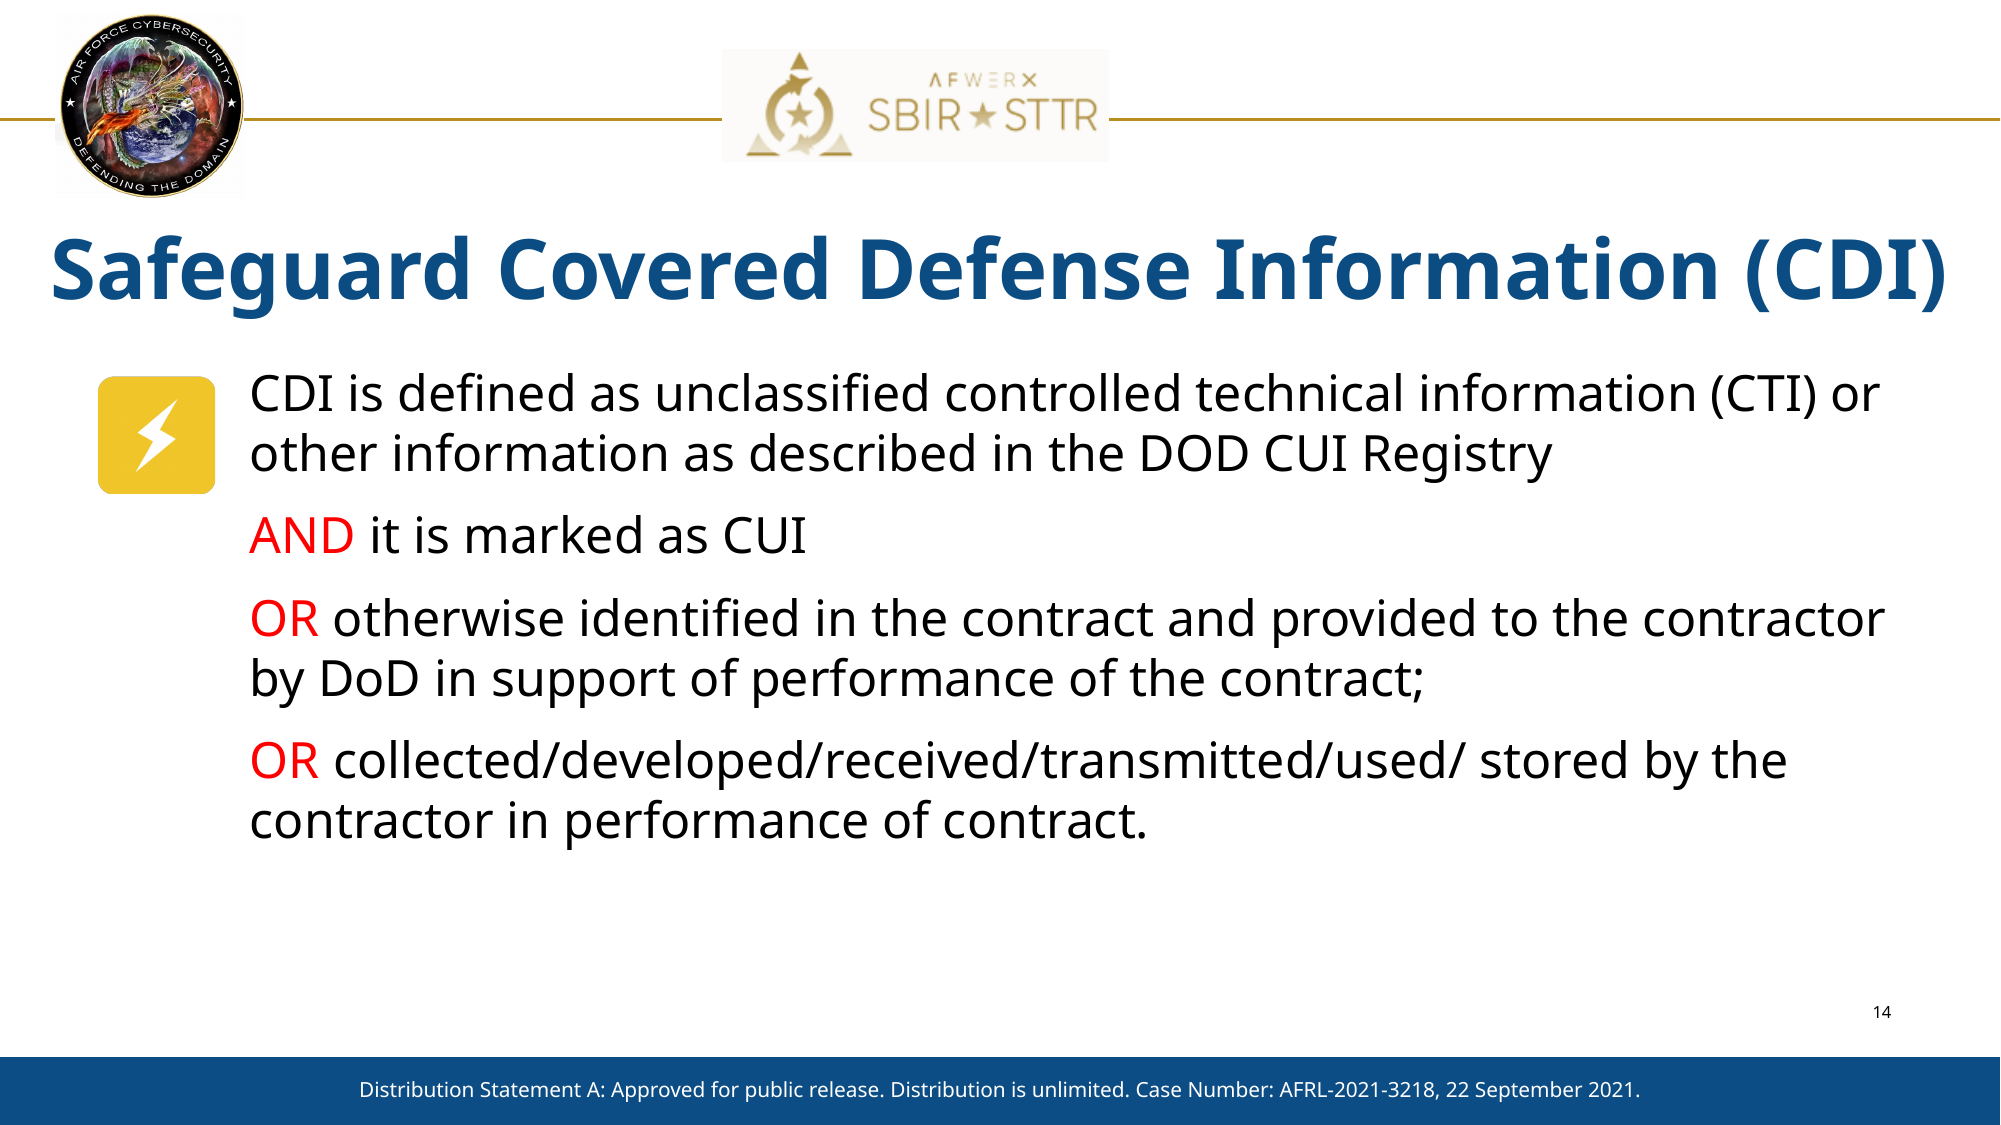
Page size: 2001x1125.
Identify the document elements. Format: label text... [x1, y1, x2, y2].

footer Distribution Statement A: Approved for public release. Distribution is unlimited. Case Number: AFRL-2021-3218, 22 September 2021. [0, 1057, 2000, 1125]
title Safeguard Covered Defense Information (CDI) [0, 189, 2000, 344]
picture [97, 376, 216, 495]
list CDI is defined as unclassified controlled technical information (CTI) or other information as described in the DOD CUI Registry AND it is marked as CUI OR otherwise identified in the contract and provided to the contractor by DoD in support of performance of the contract; OR collected/developed/received/transmitted/used/ stored by the contractor in performance of contract. [250, 361, 1894, 990]
picture [55, 13, 244, 189]
